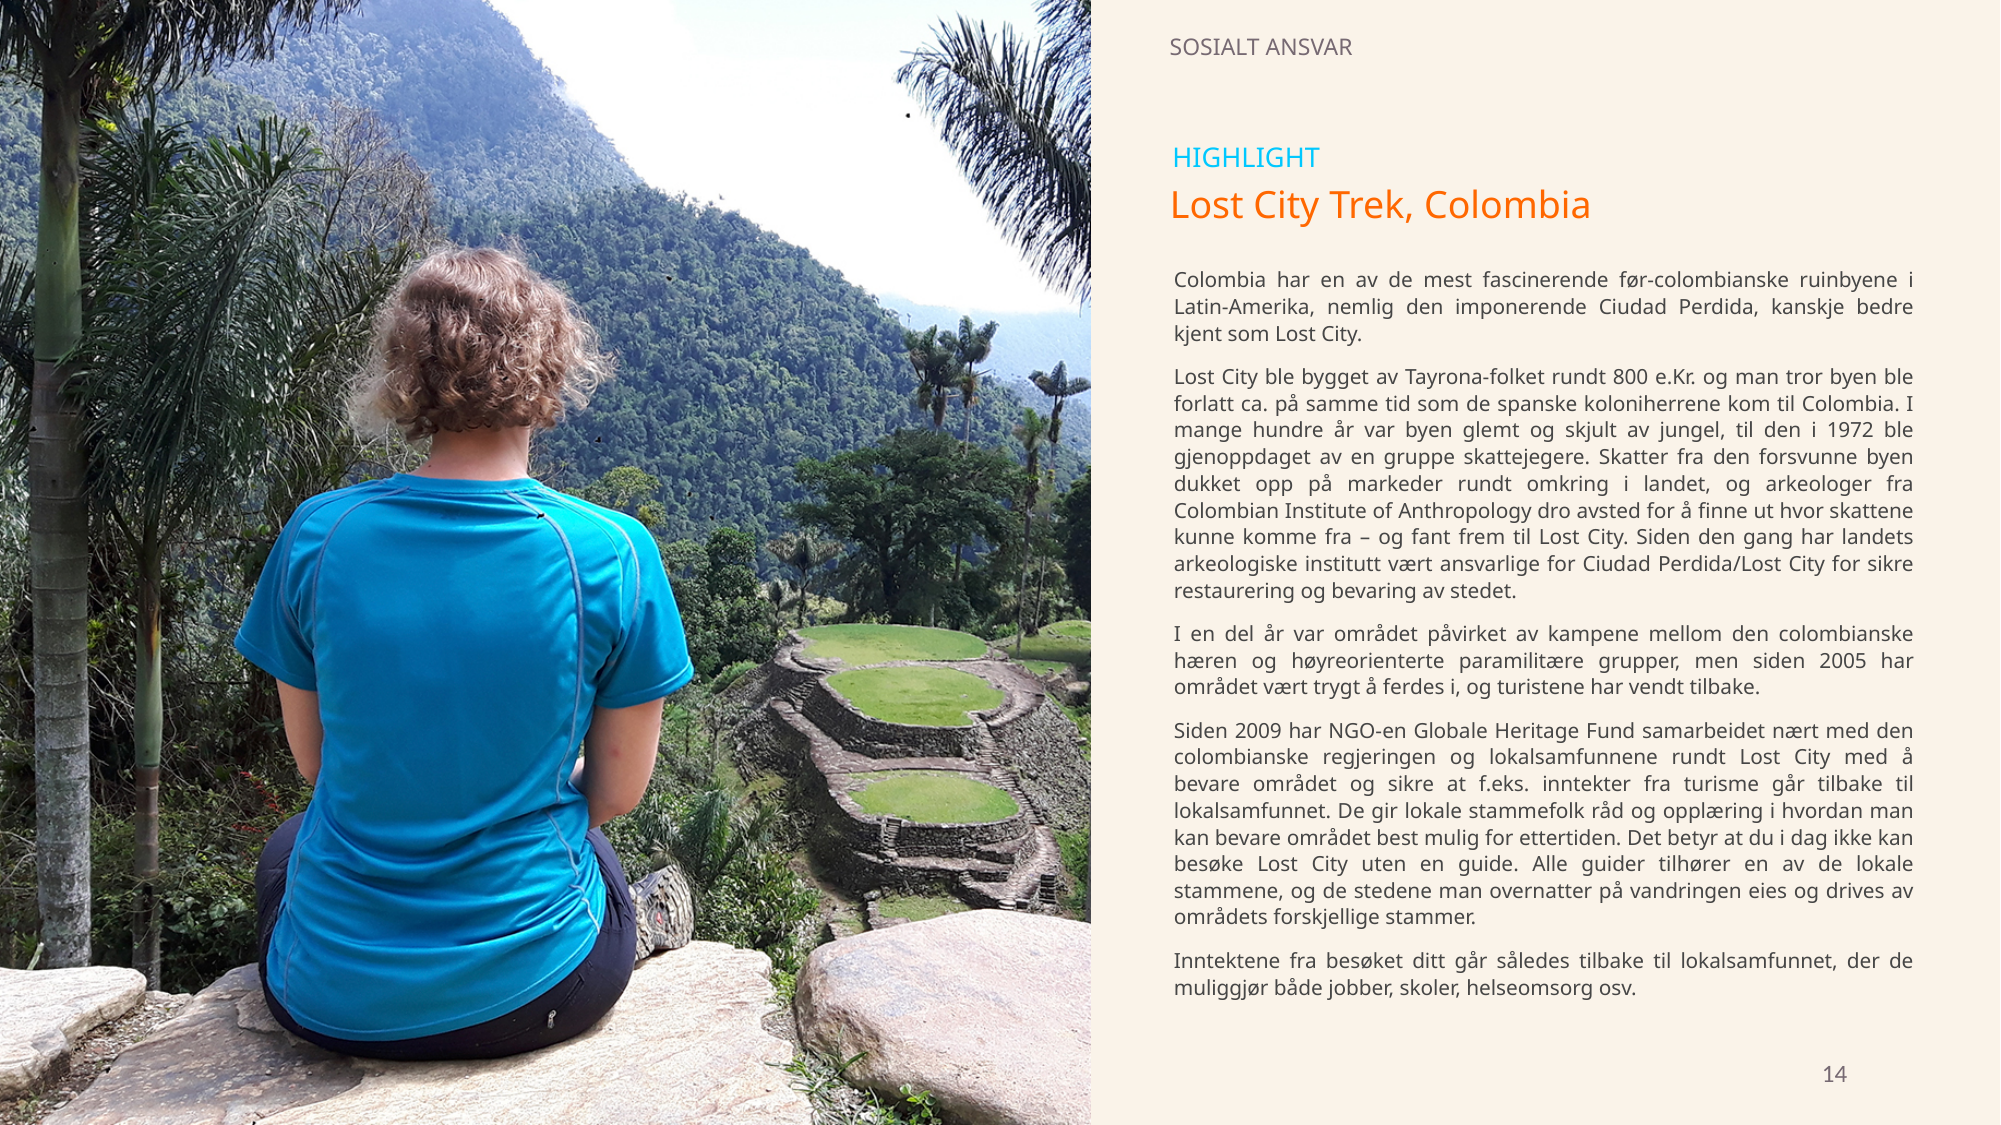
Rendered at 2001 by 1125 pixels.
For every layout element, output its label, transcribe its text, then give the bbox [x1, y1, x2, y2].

text_box SOSIALT ANSVAR [1154, 25, 1851, 68]
slide_number 14 [1412, 1042, 1863, 1103]
text_box [0, 0, 1092, 1125]
text_box HIGHLIGHT [1157, 132, 1854, 181]
text_box Lost City Trek, Colombia [1154, 170, 2000, 234]
text_box Colombia har en av de mest fascinerende før-colombianske ruinbyene i Latin-Amerika, nemlig den imponerende Ciudad Perdida, kanskje bedre kjent som Lost City. Lost City ble bygget av Tayrona-folket rundt 800 e.Kr. og man tror byen ble forlatt ca. på samme tid som de spanske koloniherrene kom til Colombia. I mange hundre år var byen glemt og skjult av jungel, til den i 1972 ble gjenoppdaget av en gruppe skattejegere. Skatter fra den forsvunne byen dukket opp på markeder rundt omkring i landet, og arkeologer fra Colombian Institute of Anthropology dro avsted for å finne ut hvor skattene kunne komme fra – og fant frem til Lost City. Siden den gang har landets arkeologiske institutt vært ansvarlige for Ciudad Perdida/Lost City for sikre restaurering og bevaring av stedet. I en del år var området påvirket av kampene mellom den colombianske hæren og høyreorienterte paramilitære grupper, men siden 2005 har området vært trygt å ferdes i, og turistene har vendt tilbake. Siden 2009 har NGO-en Globale Heritage Fund samarbeidet nært med den colombianske regjeringen og lokalsamfunnene rundt Lost City med å bevare området og sikre at f.eks. inntekter fra turisme går tilbake til lokalsamfunnet. De gir lokale stammefolk råd og opplæring i hvordan man kan bevare området best mulig for ettertiden. Det betyr at du i dag ikke kan besøke Lost City uten en guide. Alle guider tilhører en av de lokale stammene, og de stedene man overnatter på vandringen eies og drives av områdets forskjellige stammer. Inntektene fra besøket ditt går således tilbake til lokalsamfunnet, der de muliggjør både jobber, skoler, helseomsorg osv. [1159, 257, 1929, 1007]
